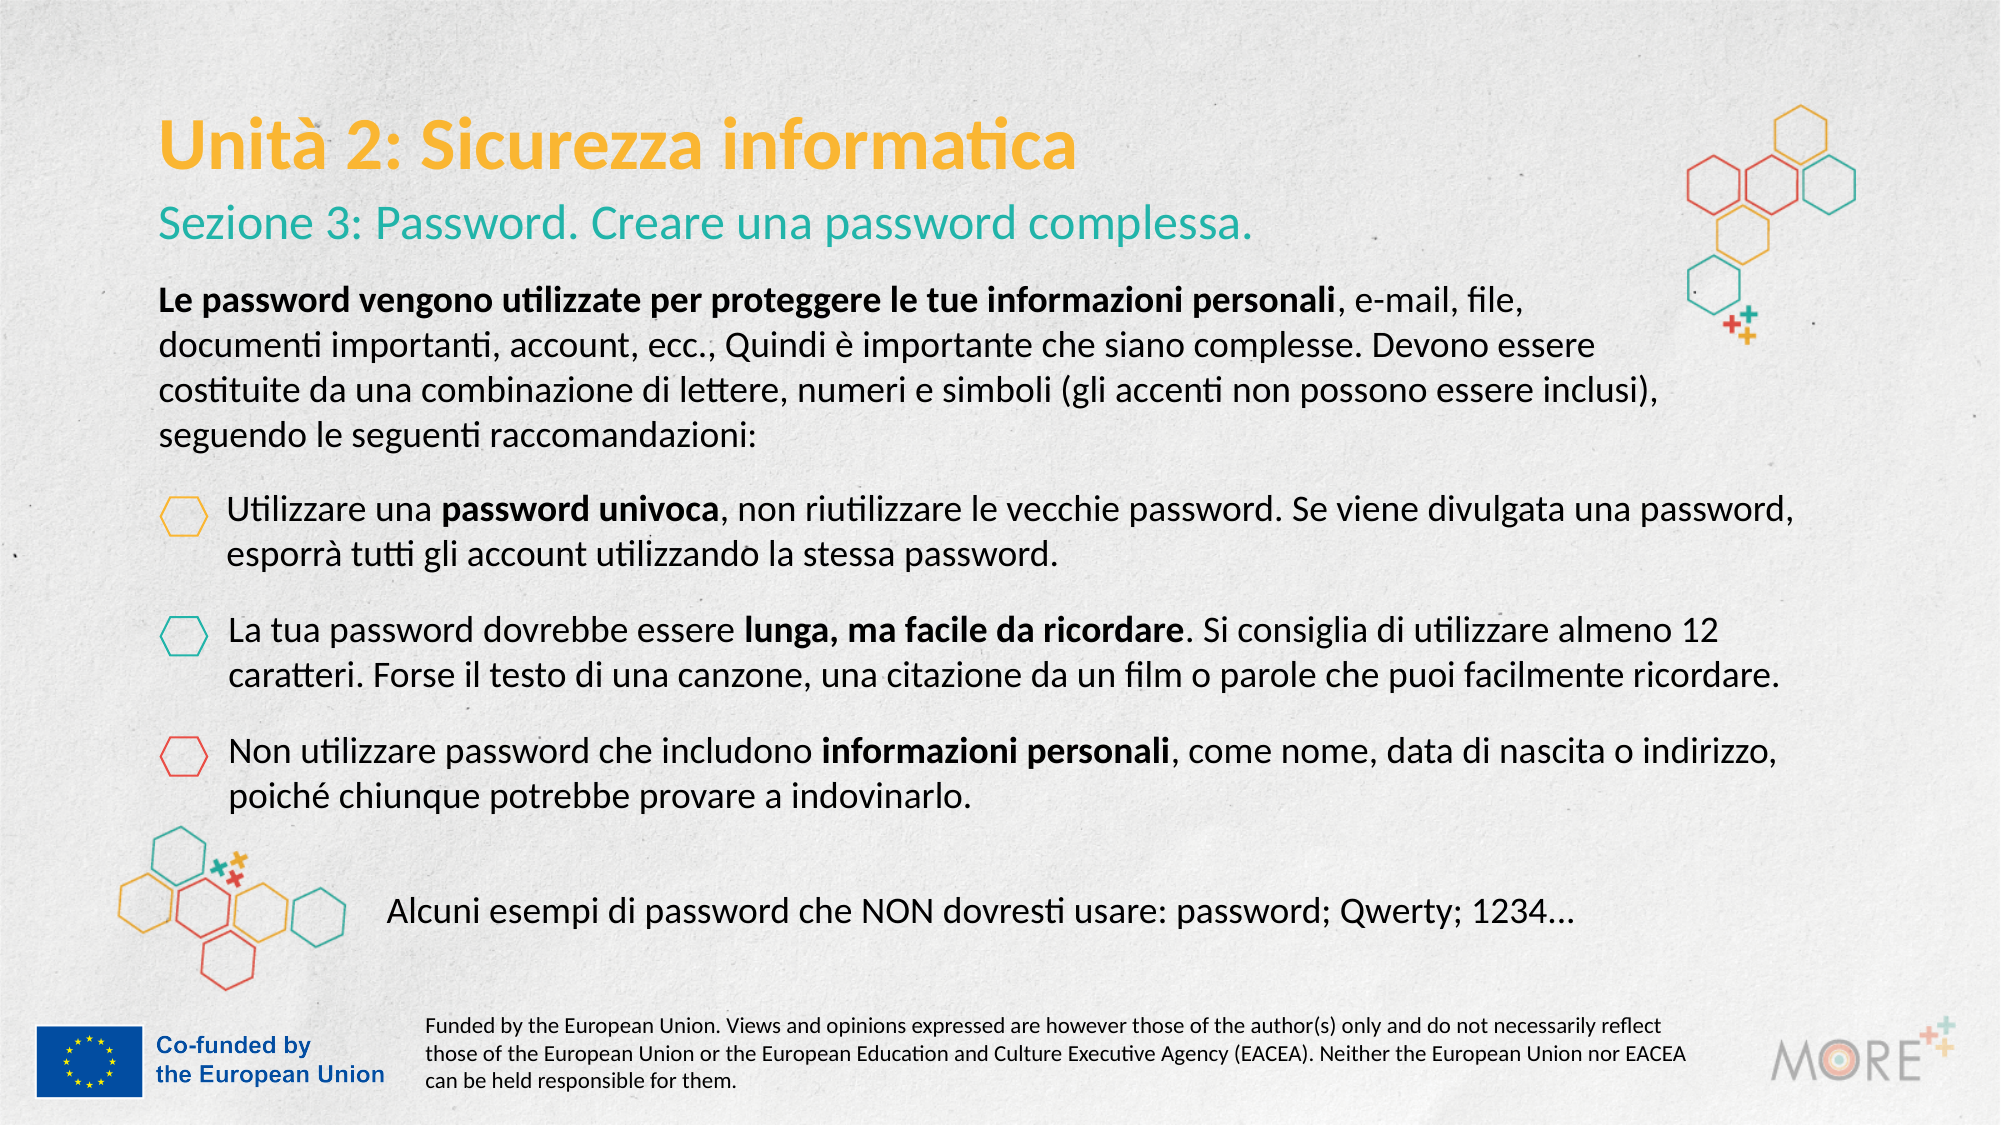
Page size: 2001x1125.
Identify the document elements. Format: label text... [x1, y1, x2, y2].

text_box Funded by the European Union. Views and opinions expressed are however those of the author(s) only and do not necessarily reflect those of the European Union or the European Education and Culture Executive Agency (EACEA). Neither the European Union nor EACEA can be held responsible for them. [410, 1003, 1707, 1101]
text_box [159, 736, 209, 777]
text_box La tua password dovrebbe essere lunga, ma facile da ricordare. Si consiglia di utilizzare almeno 12 caratteri. Forse il testo di una canzone, una citazione da un film o parole che puoi facilmente ricordare. [213, 597, 1826, 748]
picture [0, 0, 2001, 1125]
text_box [159, 616, 209, 657]
text_box Alcuni esempi di password che NON dovresti usare: password; Qwerty; 1234... [371, 878, 1719, 984]
text_box Sezione 3: Password. Creare una password complessa. [143, 182, 1406, 267]
text_box Utilizzare una password univoca, non riutilizzare le vecchie password. Se viene divulgata una password, esporrà tutti gli account utilizzando la stessa password. [211, 476, 1827, 627]
text_box Non utilizzare password che includono informazioni personali, come nome, data di nascita o indirizzo, poiché chiunque potrebbe provare a indovinarlo. [213, 748, 1826, 869]
text_box Unità 2: Sicurezza informatica [143, 87, 1491, 267]
text_box [159, 496, 209, 537]
text_box Le password vengono utilizzate per proteggere le tue informazioni personali, e-mail, file, documenti importanti, account, ecc., Quindi è importante che siano complesse. Devono essere costituite da una combinazione di lettere, numeri e simboli (gli accenti non possono essere inclusi), seguendo le seguenti raccomandazioni: [143, 267, 1679, 507]
